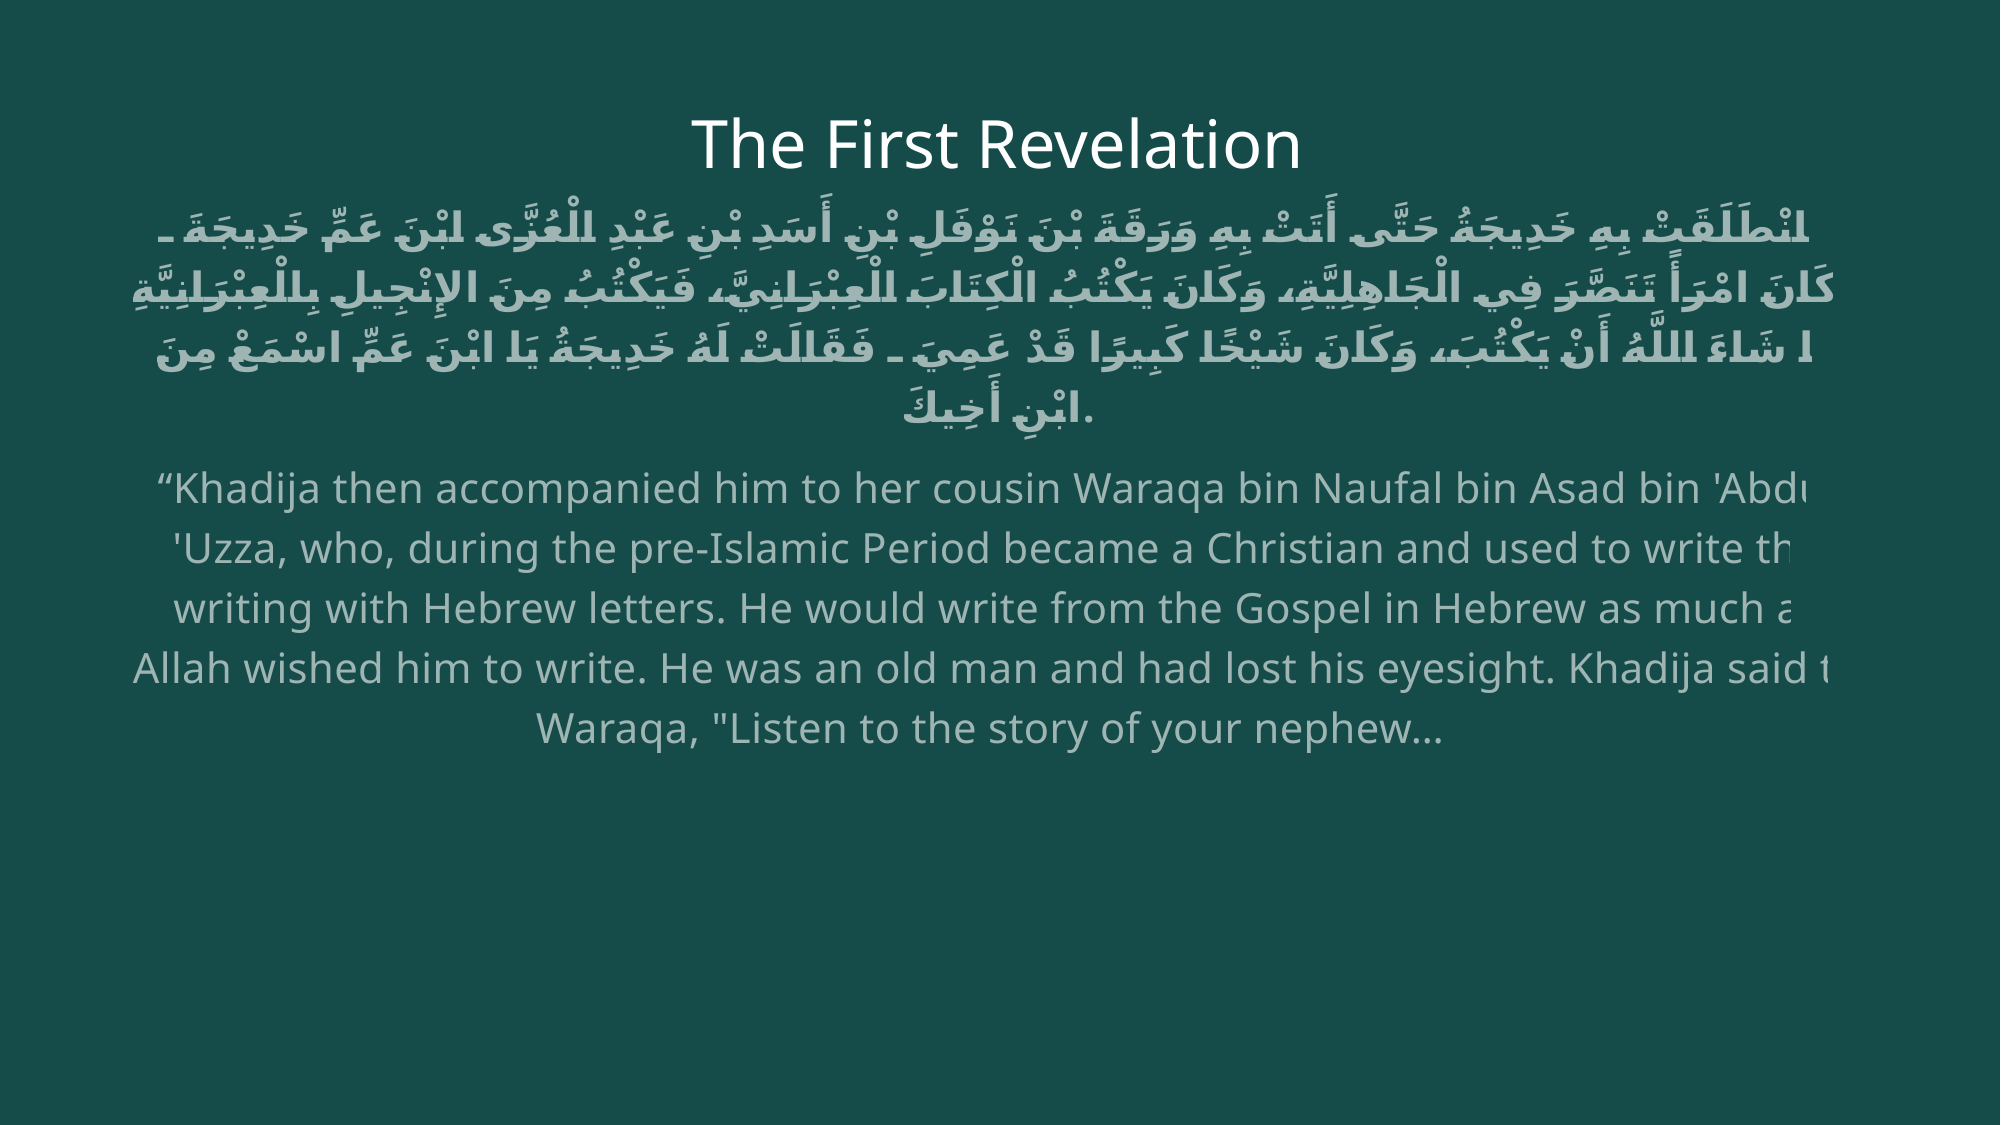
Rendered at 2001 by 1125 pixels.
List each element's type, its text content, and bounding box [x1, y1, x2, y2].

list فَانْطَلَقَتْ بِهِ خَدِيجَةُ حَتَّى أَتَتْ بِهِ وَرَقَةَ بْنَ نَوْفَلِ بْنِ أَسَدِ بْنِ عَبْدِ الْعُزَّى ابْنَ عَمِّ خَدِيجَةَ ـ وَكَانَ امْرَأً تَنَصَّرَ فِي الْجَاهِلِيَّةِ، وَكَانَ يَكْتُبُ الْكِتَابَ الْعِبْرَانِيَّ، فَيَكْتُبُ مِنَ الإِنْجِيلِ بِالْعِبْرَانِيَّةِ مَا شَاءَ اللَّهُ أَنْ يَكْتُبَ، وَكَانَ شَيْخًا كَبِيرًا قَدْ عَمِيَ ـ فَقَالَتْ لَهُ خَدِيجَةُ يَا ابْنَ عَمِّ اسْمَعْ مِنَ ابْنِ أَخِيكَ‏. “Khadija then accompanied him to her cousin Waraqa bin Naufal bin Asad bin 'Abdul 'Uzza, who, during the pre-Islamic Period became a Christian and used to write the writing with Hebrew letters. He would write from the Gospel in Hebrew as much as Allah wished him to write. He was an old man and had lost his eyesight. Khadija said to Waraqa, "Listen to the story of your nephew…” [118, 190, 1878, 947]
title The First Revelation [118, 101, 1878, 190]
